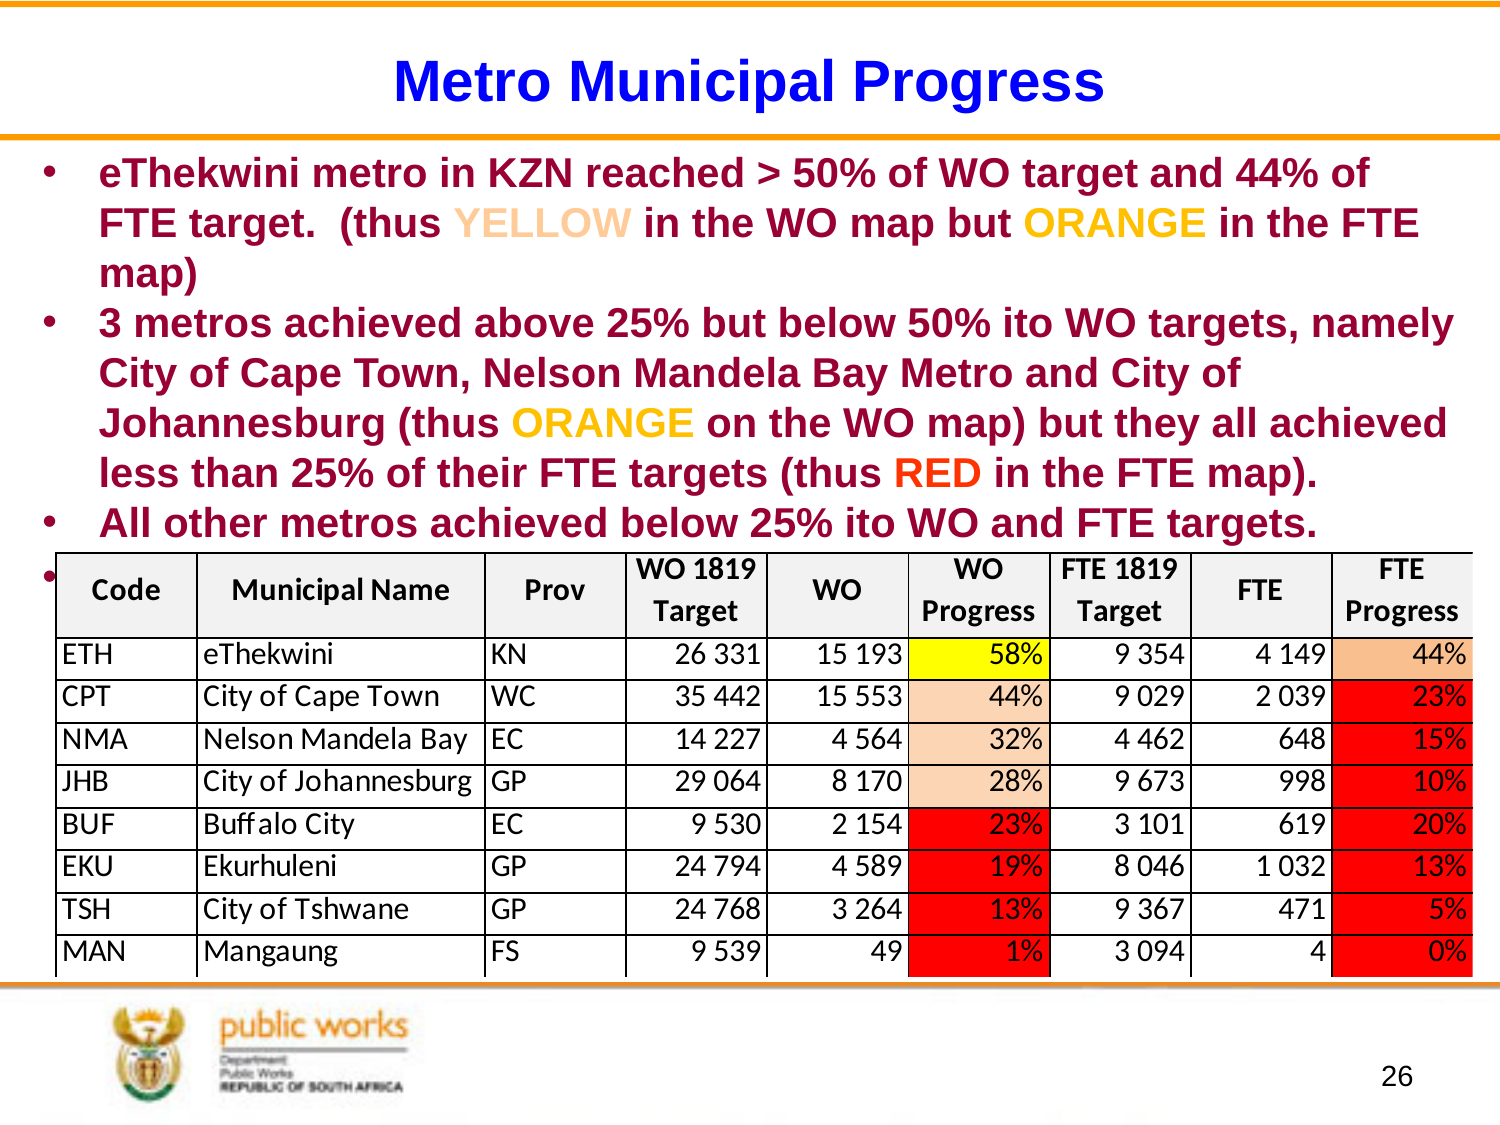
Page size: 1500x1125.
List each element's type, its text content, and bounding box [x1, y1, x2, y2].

picture [54, 551, 1475, 979]
text_box [53, 314, 1447, 551]
text_box eThekwini metro in KZN reached > 50% of WO target and 44% of FTE target. (thus YELLOW in the WO map but ORANGE in the FTE map) 3 metros achieved above 25% but below 50% ito WO targets, namely City of Cape Town, Nelson Mandela Bay Metro and City of Johannesburg (thus ORANGE on the WO map) but they all achieved less than 25% of their FTE targets (thus RED in the FTE map). All other metros achieved below 25% ito WO and FTE targets. The poorest performing metro is Mangaung. [27, 138, 1475, 1044]
title Metro Municipal Progress [0, 19, 1500, 137]
picture [0, 982, 1500, 1125]
slide_number 26 [1116, 1050, 1429, 1125]
